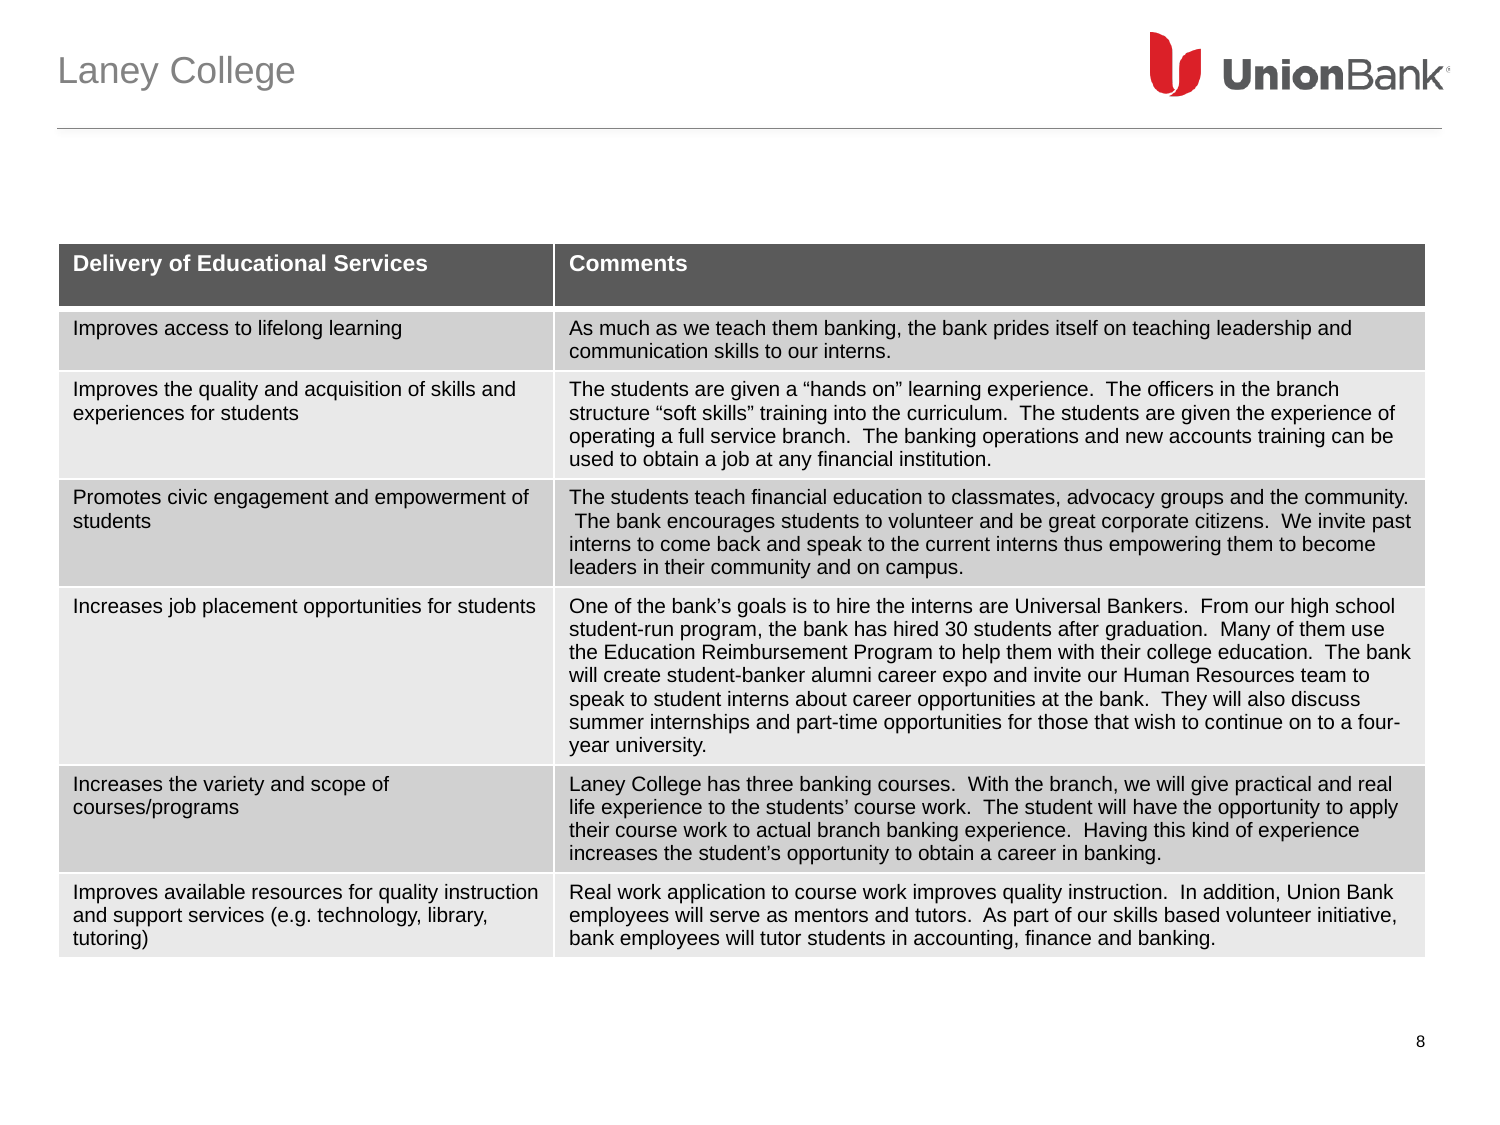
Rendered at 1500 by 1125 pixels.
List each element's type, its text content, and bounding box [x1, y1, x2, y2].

title Laney College [57, 32, 1123, 99]
table_cell Improves available resources for quality instruction and support services (e.g. technology, library, tutoring) [59, 874, 553, 957]
table_header Delivery of Educational Services [59, 244, 553, 306]
slide_number 8 [1395, 1031, 1426, 1061]
table_cell Real work application to course work improves quality instruction. In addition, Union Bank employees will serve as mentors and tutors. As part of our skills based volunteer initiative, bank employees will tutor students in accounting, finance and banking. [555, 874, 1425, 957]
table_cell Increases the variety and scope of courses/programs [59, 766, 553, 872]
table_cell The students teach financial education to classmates, advocacy groups and the community. The bank encourages students to volunteer and be great corporate citizens. We invite past interns to come back and speak to the current interns thus empowering them to become leaders in their community and on campus. [555, 480, 1425, 586]
table_cell As much as we teach them banking, the bank prides itself on teaching leadership and communication skills to our interns. [555, 312, 1425, 370]
table_cell Improves access to lifelong learning [59, 312, 553, 370]
table_cell One of the bank’s goals is to hire the interns are Universal Bankers. From our high school student-run program, the bank has hired 30 students after graduation. Many of them use the Education Reimbursement Program to help them with their college education. The bank will create student-banker alumni career expo and invite our Human Resources team to speak to student interns about career opportunities at the bank. They will also discuss summer internships and part-time opportunities for those that wish to continue on to a four-year university. [555, 588, 1425, 764]
table_header Comments [555, 244, 1425, 306]
table_cell Promotes civic engagement and empowerment of students [59, 480, 553, 586]
table_cell The students are given a “hands on” learning experience. The officers in the branch structure “soft skills” training into the curriculum. The students are given the experience of operating a full service branch. The banking operations and new accounts training can be used to obtain a job at any financial institution. [555, 372, 1425, 478]
table_cell Increases job placement opportunities for students [59, 588, 553, 764]
table_cell Improves the quality and acquisition of skills and experiences for students [59, 372, 553, 478]
table_cell Laney College has three banking courses. With the branch, we will give practical and real life experience to the students’ course work. The student will have the opportunity to apply their course work to actual branch banking experience. Having this kind of experience increases the student’s opportunity to obtain a career in banking. [555, 766, 1425, 872]
